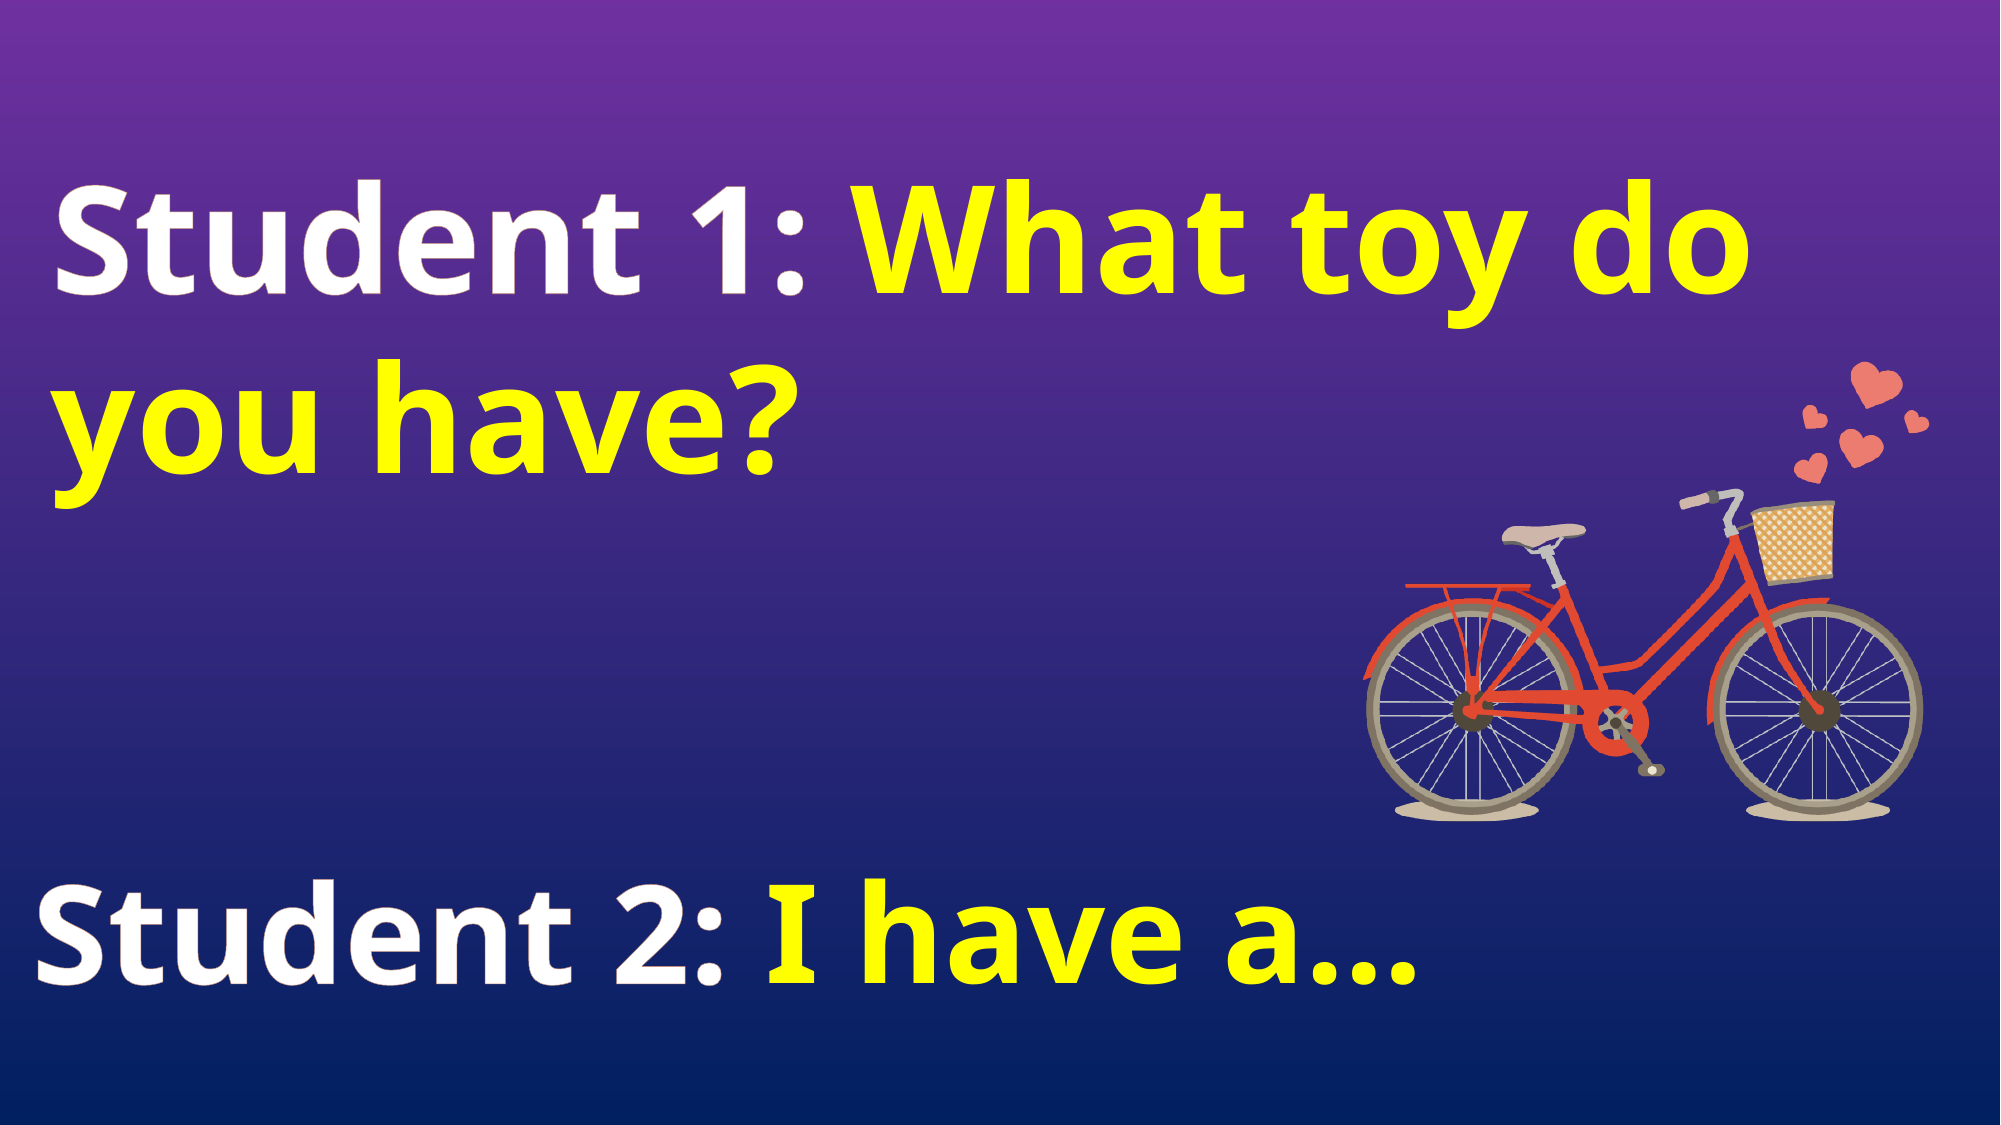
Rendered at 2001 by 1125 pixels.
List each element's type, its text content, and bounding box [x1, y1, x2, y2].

text_box Student 2: I have a… [16, 838, 1981, 1019]
text_box Student 1: What toy do you have? [35, 136, 2000, 512]
picture [1318, 345, 1981, 865]
